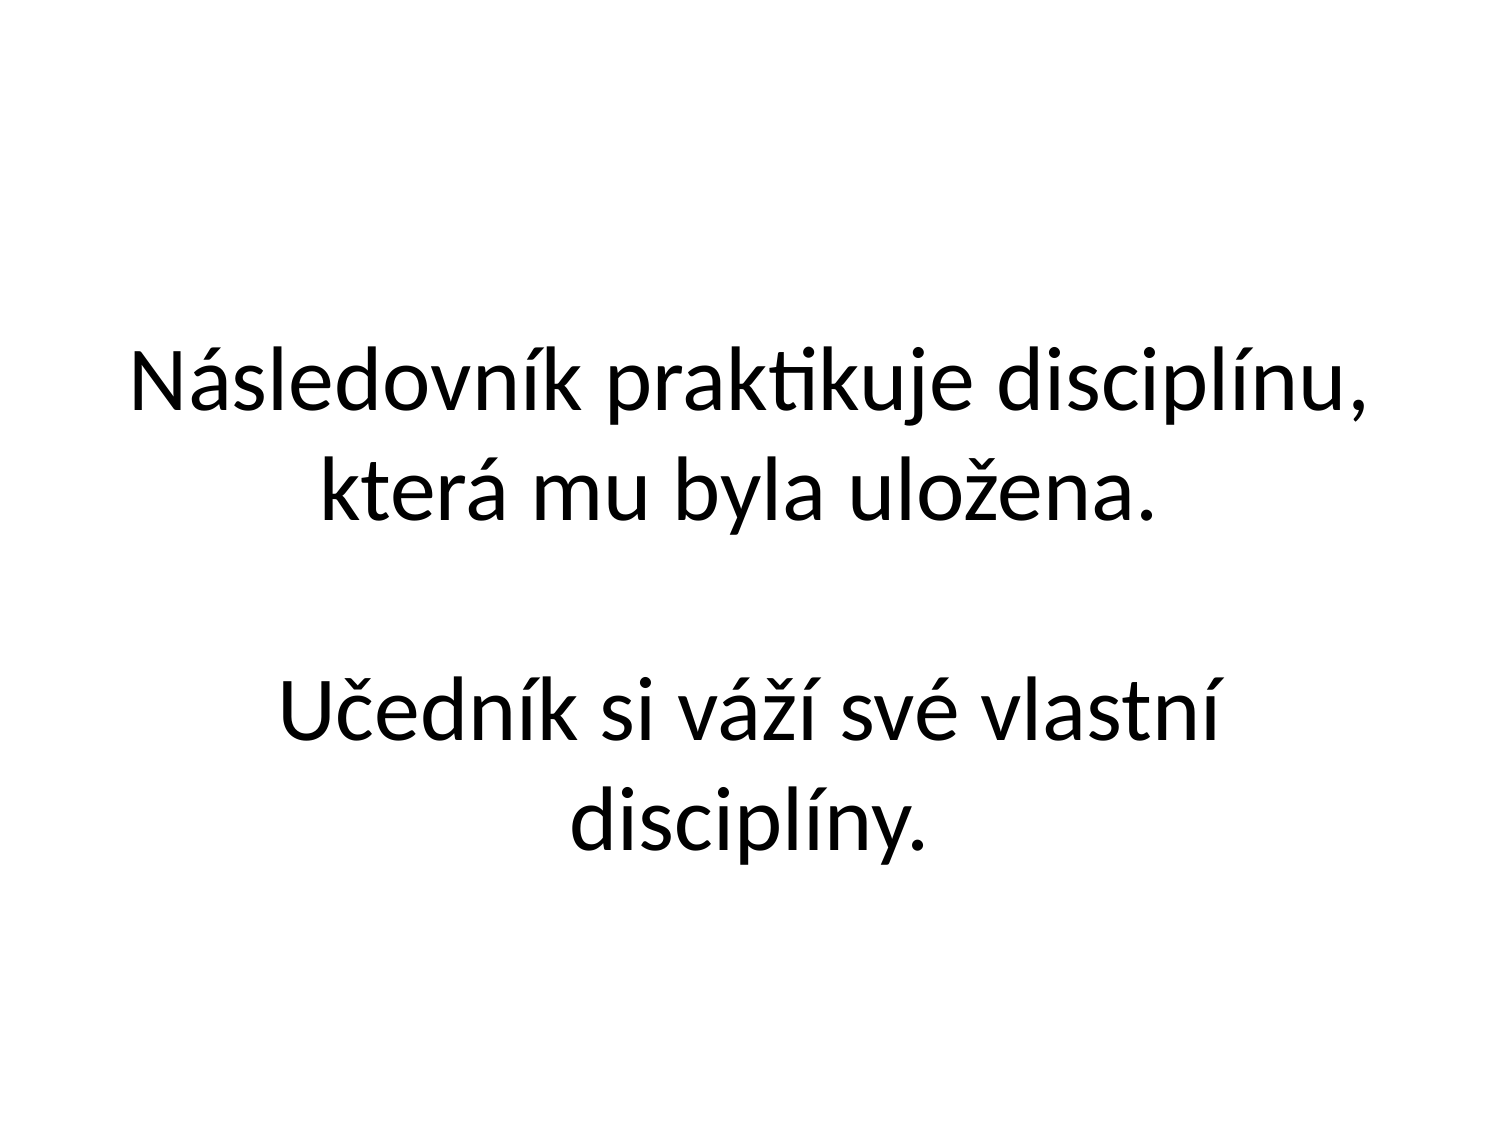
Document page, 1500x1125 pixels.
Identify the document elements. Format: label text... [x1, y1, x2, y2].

title Následovník praktikuje disciplínu, která mu byla uložena. Učedník si váží své vlastní disciplíny. [112, 93, 1388, 985]
